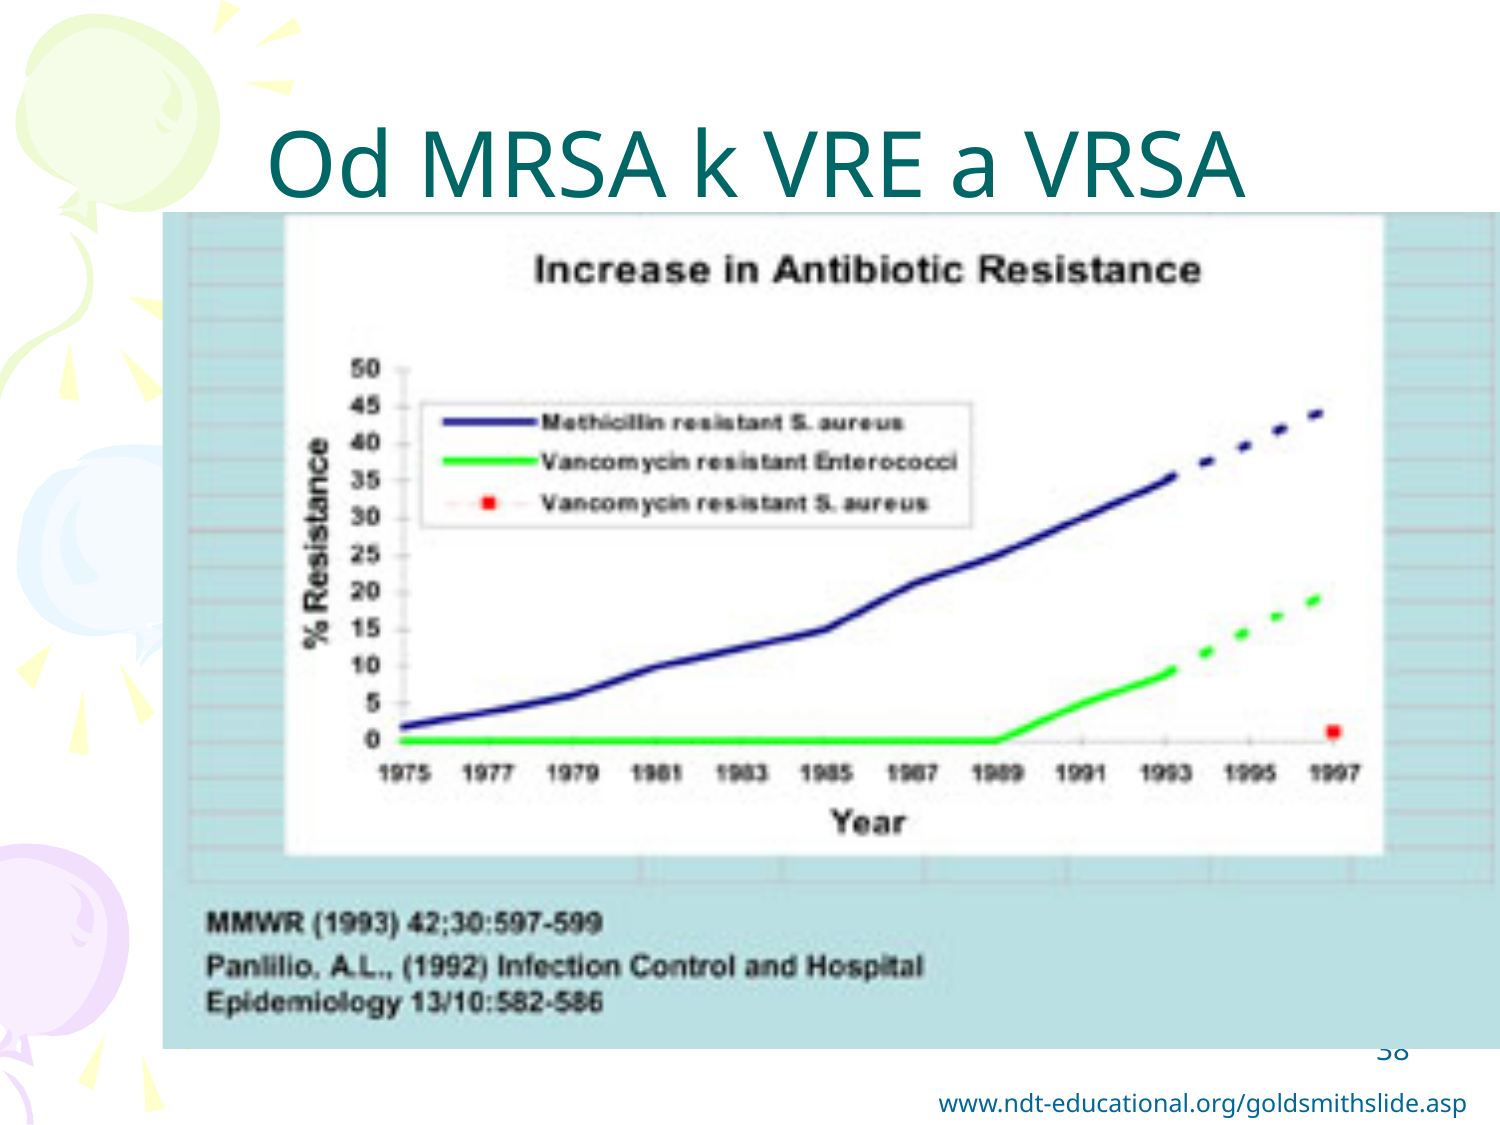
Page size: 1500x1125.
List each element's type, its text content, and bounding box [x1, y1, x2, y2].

slide_number 38 [1074, 1049, 1425, 1079]
title Od MRSA k VRE a VRSA [87, 22, 1425, 225]
picture [162, 212, 1500, 1049]
text_box www.ndt-educational.org/goldsmithslide.asp [923, 1079, 1484, 1125]
